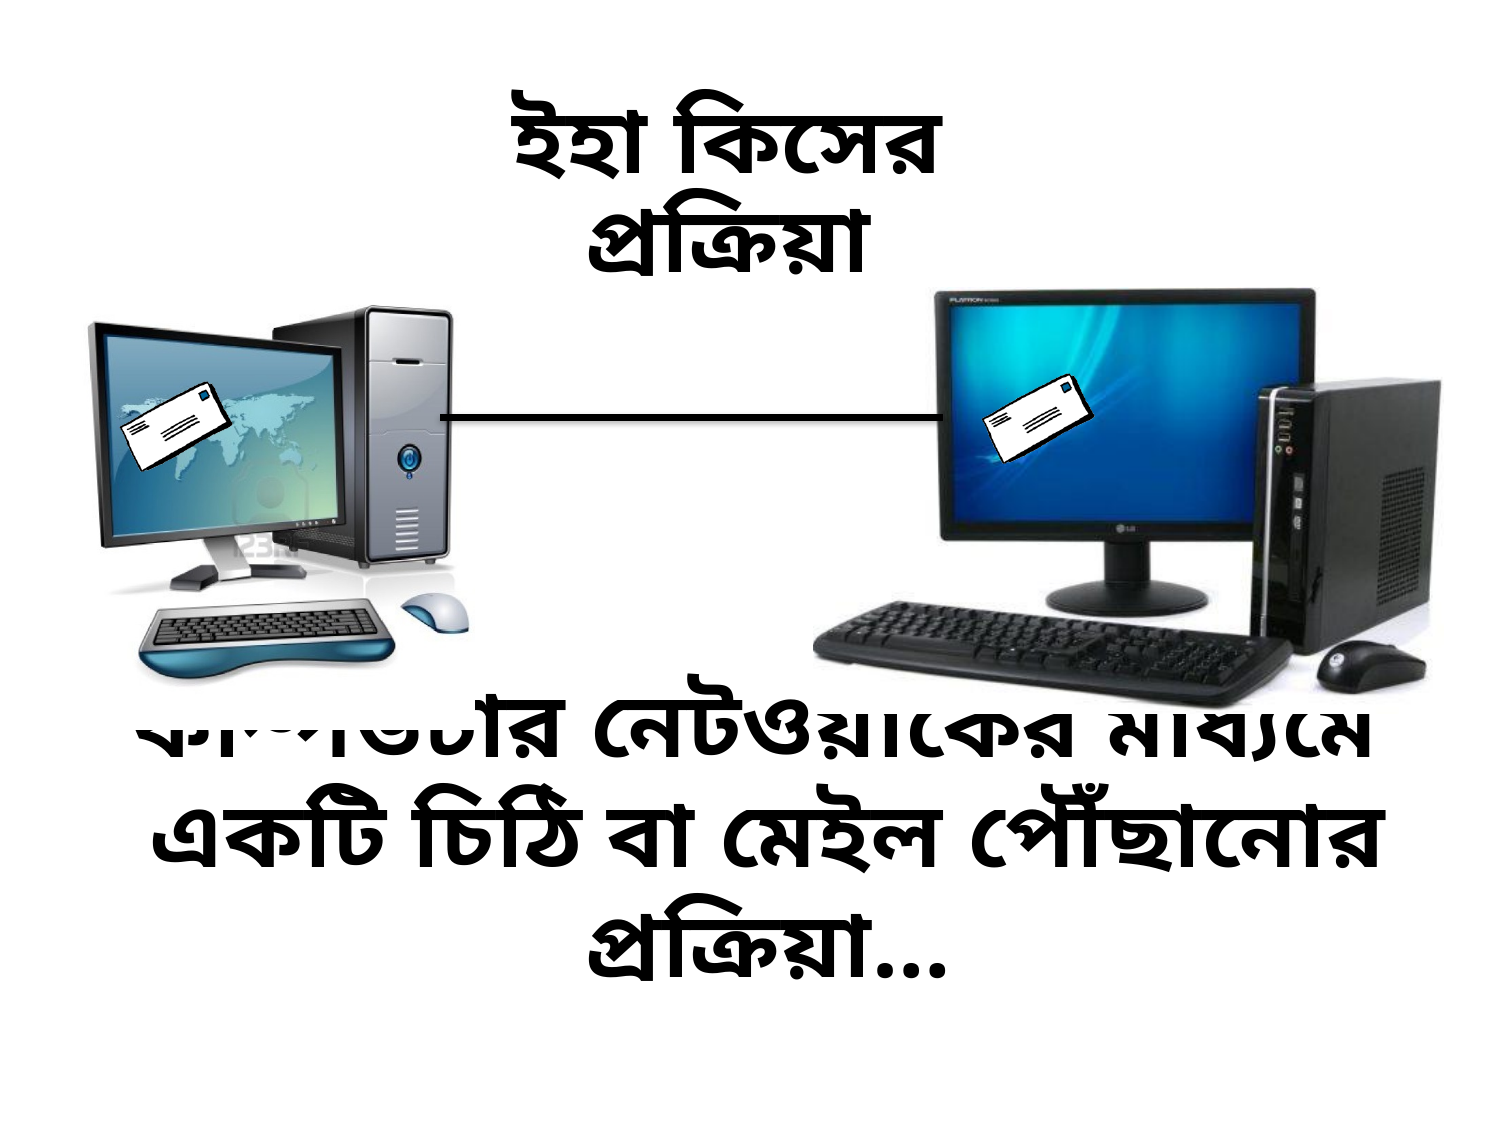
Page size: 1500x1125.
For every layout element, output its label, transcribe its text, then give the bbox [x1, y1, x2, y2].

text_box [74, 287, 1445, 731]
text_box ইহা কিসের প্রক্রিয়া [429, 99, 1028, 285]
title কম্পিউটার নেটওয়ার্কের মাধ্যমে একটি চিঠি বা মেইল পৌঁছানোর প্রক্রিয়া… [93, 737, 1444, 925]
